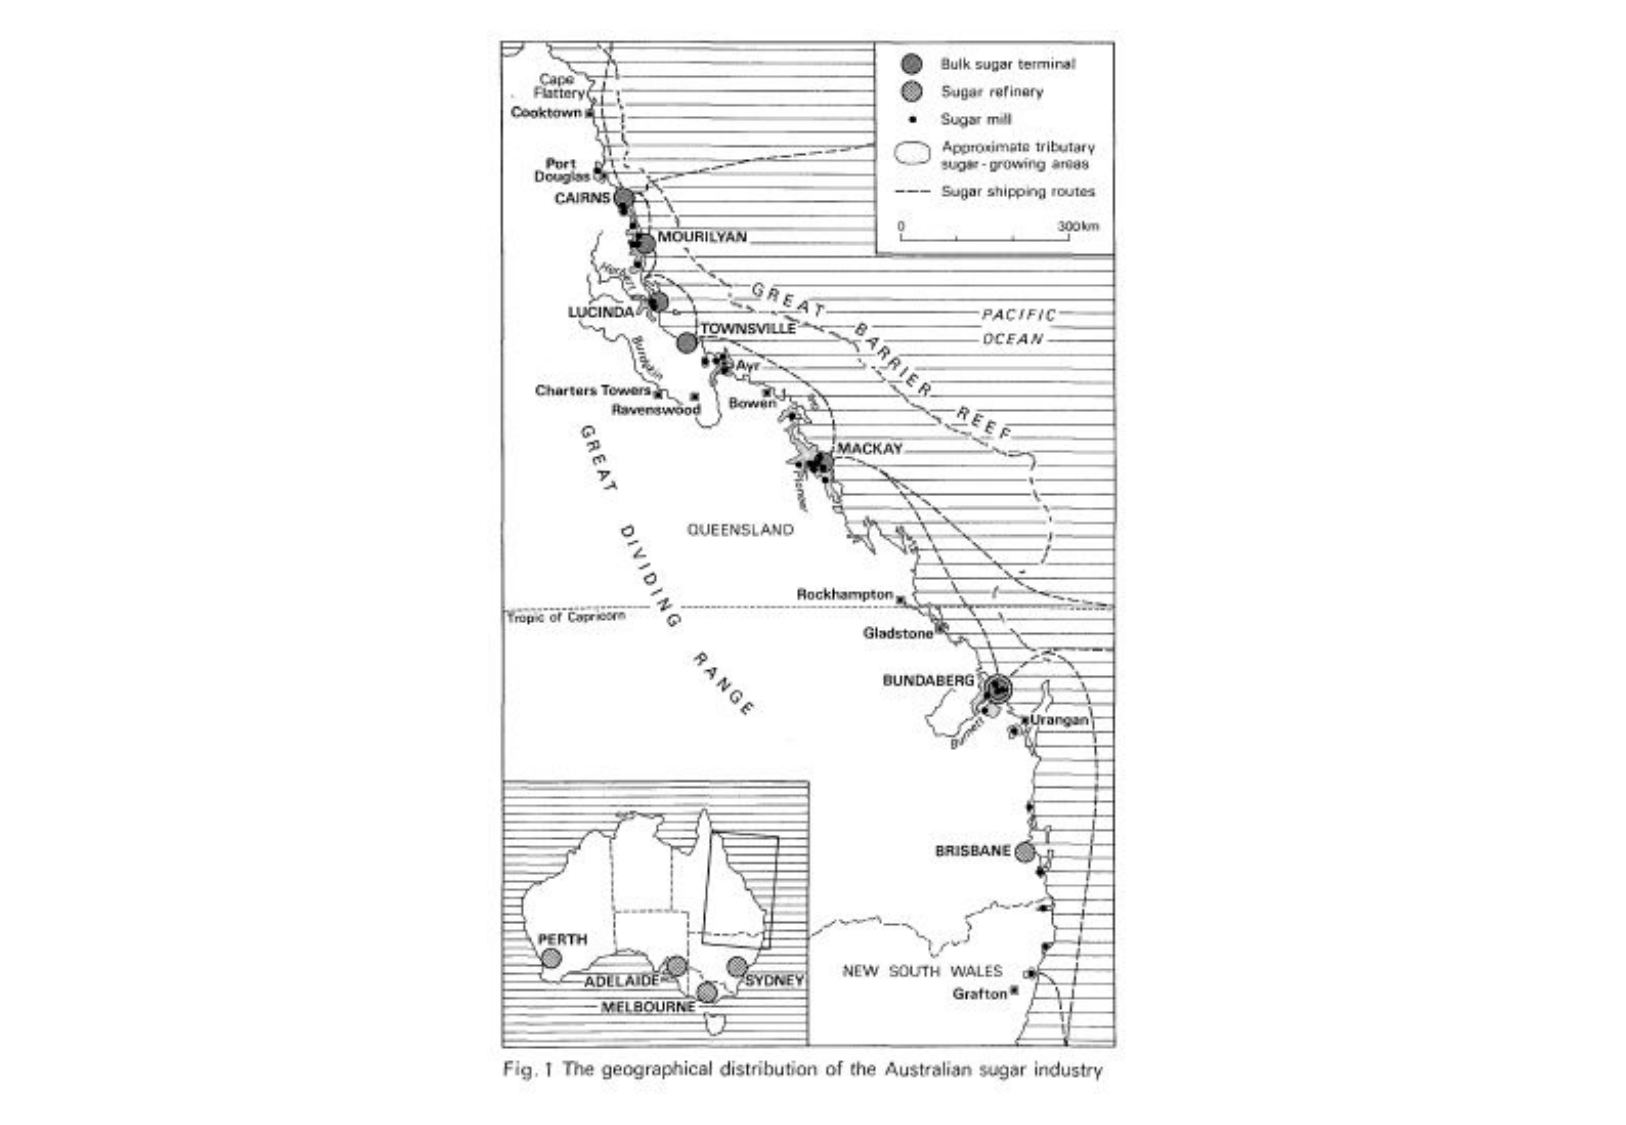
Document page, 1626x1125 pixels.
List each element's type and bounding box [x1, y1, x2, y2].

picture [487, 29, 1138, 1094]
